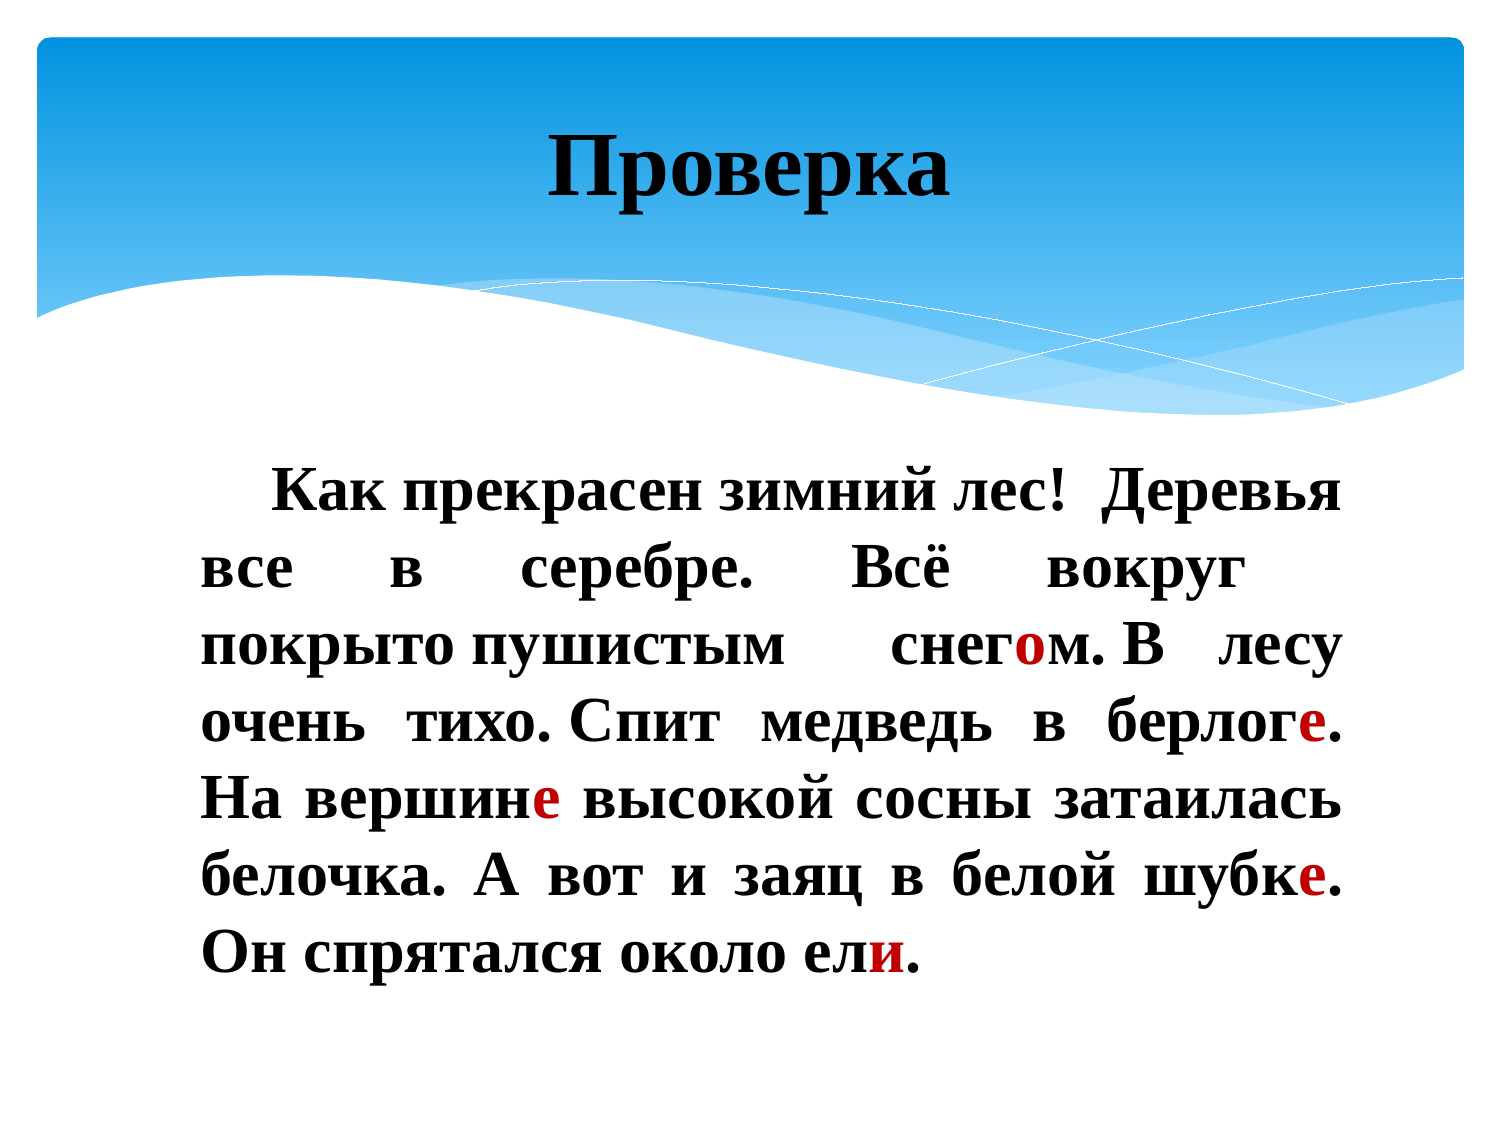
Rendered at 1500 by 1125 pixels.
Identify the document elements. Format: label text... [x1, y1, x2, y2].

list Как прекрасен зимний лес! Деревья все в серебре. Всё вокруг покрыто пушистым снегом. В лесу очень тихо. Спит медведь в берлоге. На вершине высокой сосны затаилась белочка. А вот и заяц в белой шубке. Он спрятался около ели. [143, 438, 1359, 1005]
title Проверка [75, 55, 1425, 261]
